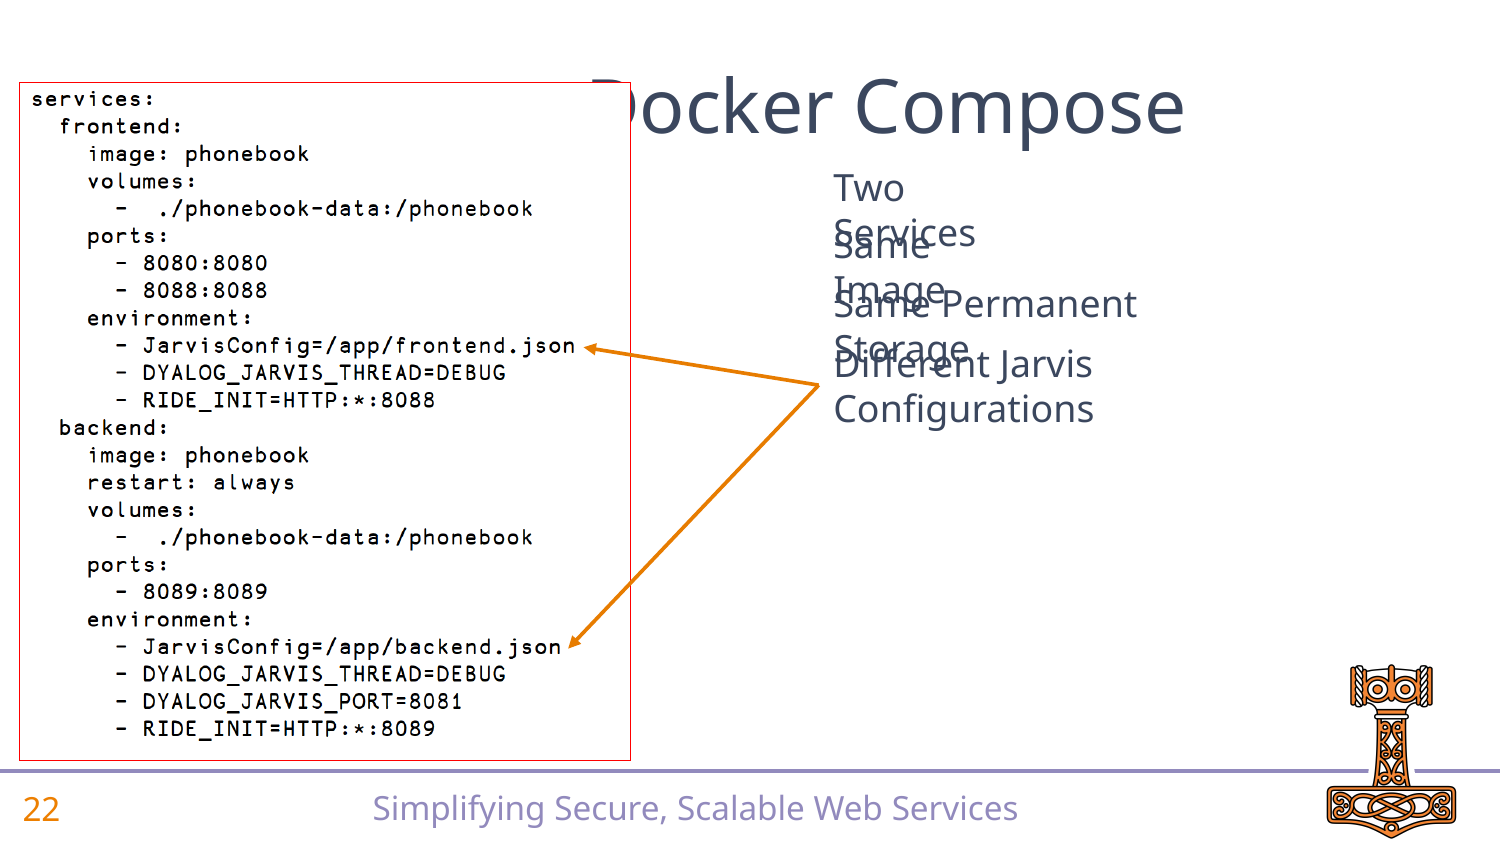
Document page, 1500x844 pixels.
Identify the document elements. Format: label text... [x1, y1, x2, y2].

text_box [583, 346, 819, 362]
picture [1320, 655, 1461, 844]
text_box Same Image [818, 213, 1068, 273]
picture [19, 82, 631, 762]
text_box Different Jarvis Configurations [818, 332, 1364, 438]
title Docker Compose [53, 43, 1203, 157]
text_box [567, 362, 819, 649]
text_box Two Services [818, 156, 1068, 213]
text_box Same Permanent Storage [818, 273, 1285, 332]
